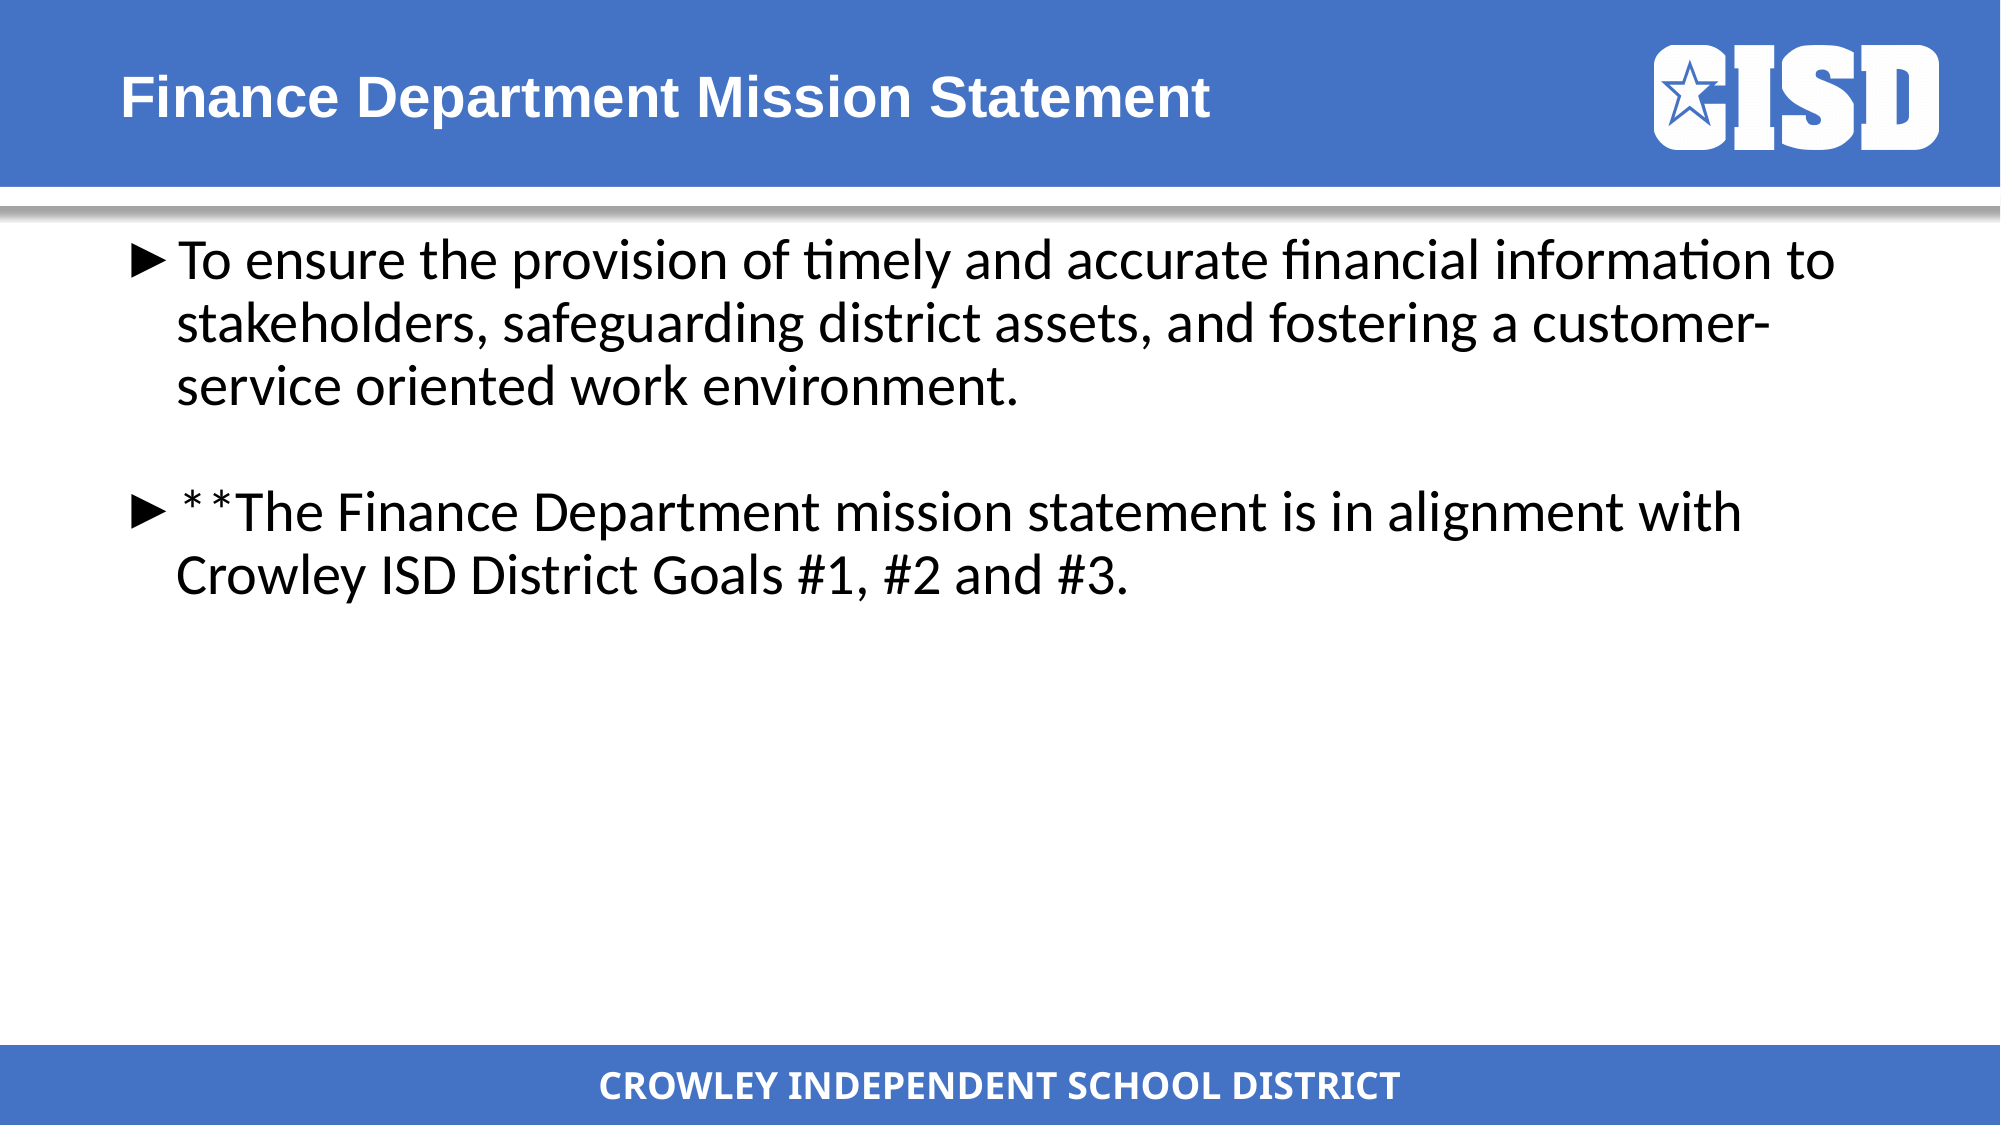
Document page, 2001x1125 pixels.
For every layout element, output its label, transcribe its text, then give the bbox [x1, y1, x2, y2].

picture [1654, 45, 1939, 150]
list To ensure the provision of timely and accurate financial information to stakeholders, safeguarding district assets, and fostering a customer-service oriented work environment. **The Finance Department mission statement is in alignment with Crowley ISD District Goals #1, #2 and #3. [105, 221, 1892, 1030]
title Finance Department Mission Statement [105, 34, 1506, 162]
